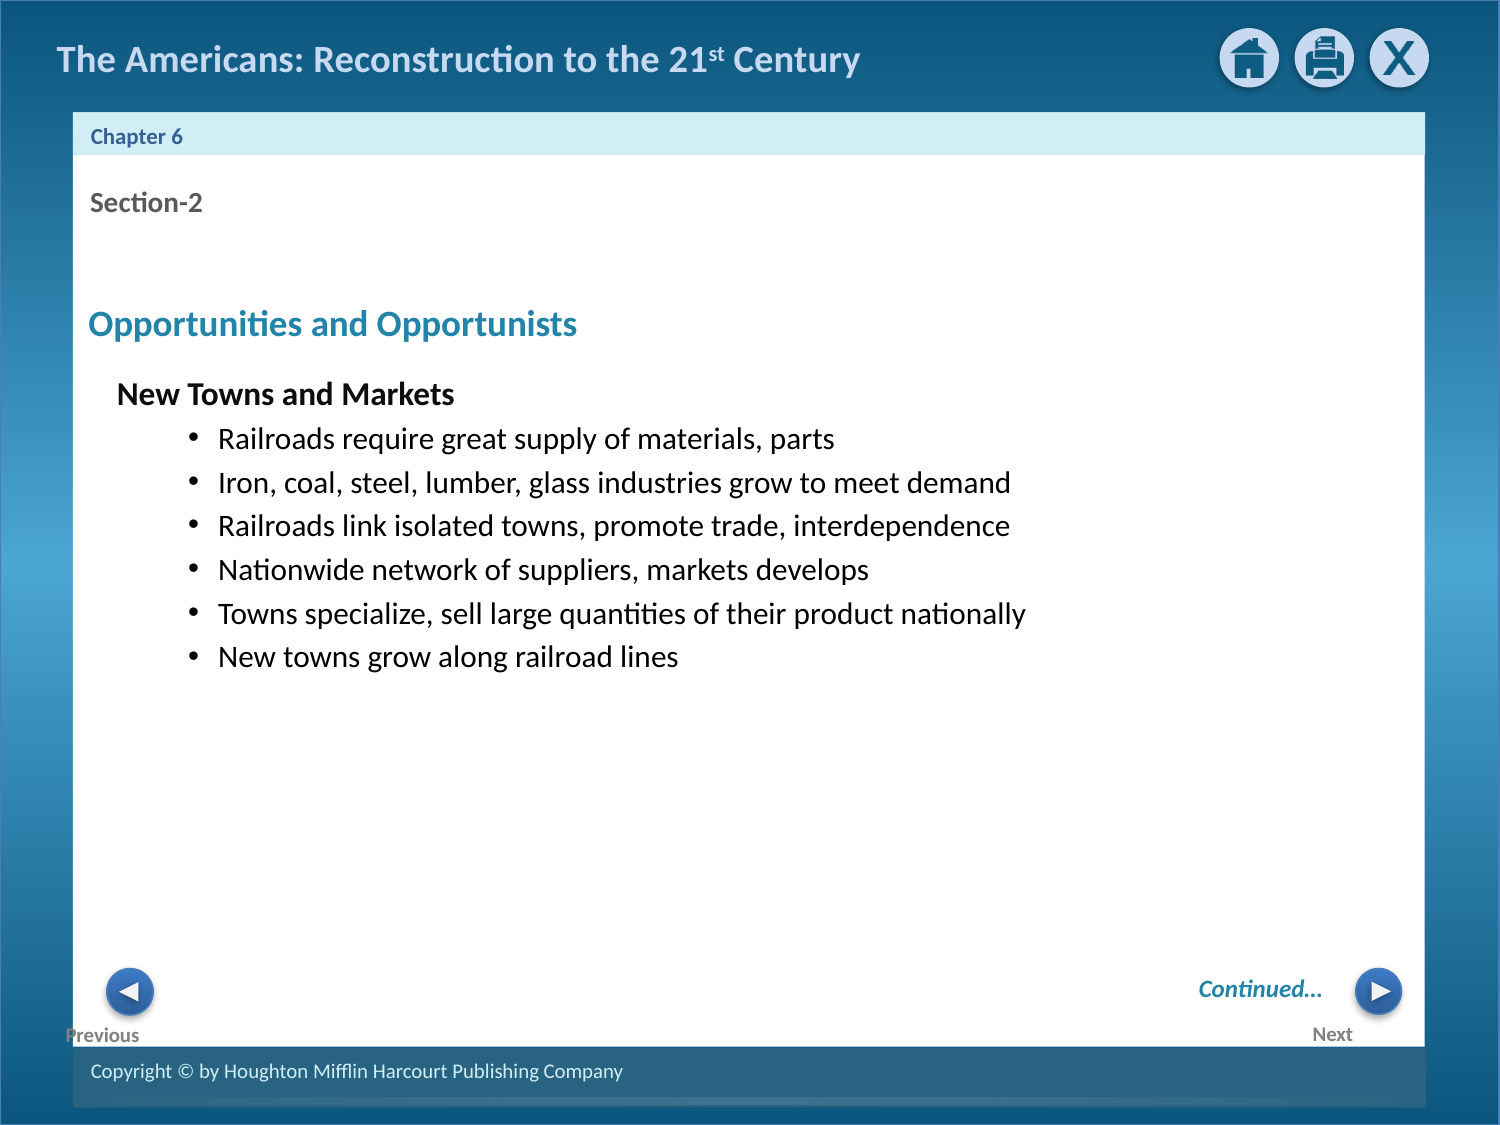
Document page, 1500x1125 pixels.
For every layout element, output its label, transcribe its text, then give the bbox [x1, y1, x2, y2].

text_box New Towns and Markets Railroads require great supply of materials, parts Iron, coal, steel, lumber, glass industries grow to meet demand Railroads link isolated towns, promote trade, interdependence Nationwide network of suppliers, markets develops Towns specialize, sell large quantities of their product nationally New towns grow along railroad lines [71, 364, 1397, 700]
picture [1305, 36, 1344, 79]
picture [1230, 38, 1268, 78]
text_box Continued… [1149, 965, 1338, 1025]
text_box Opportunities and Opportunists [73, 292, 1424, 352]
picture [1382, 41, 1416, 75]
text_box Section-2 [74, 175, 1425, 213]
